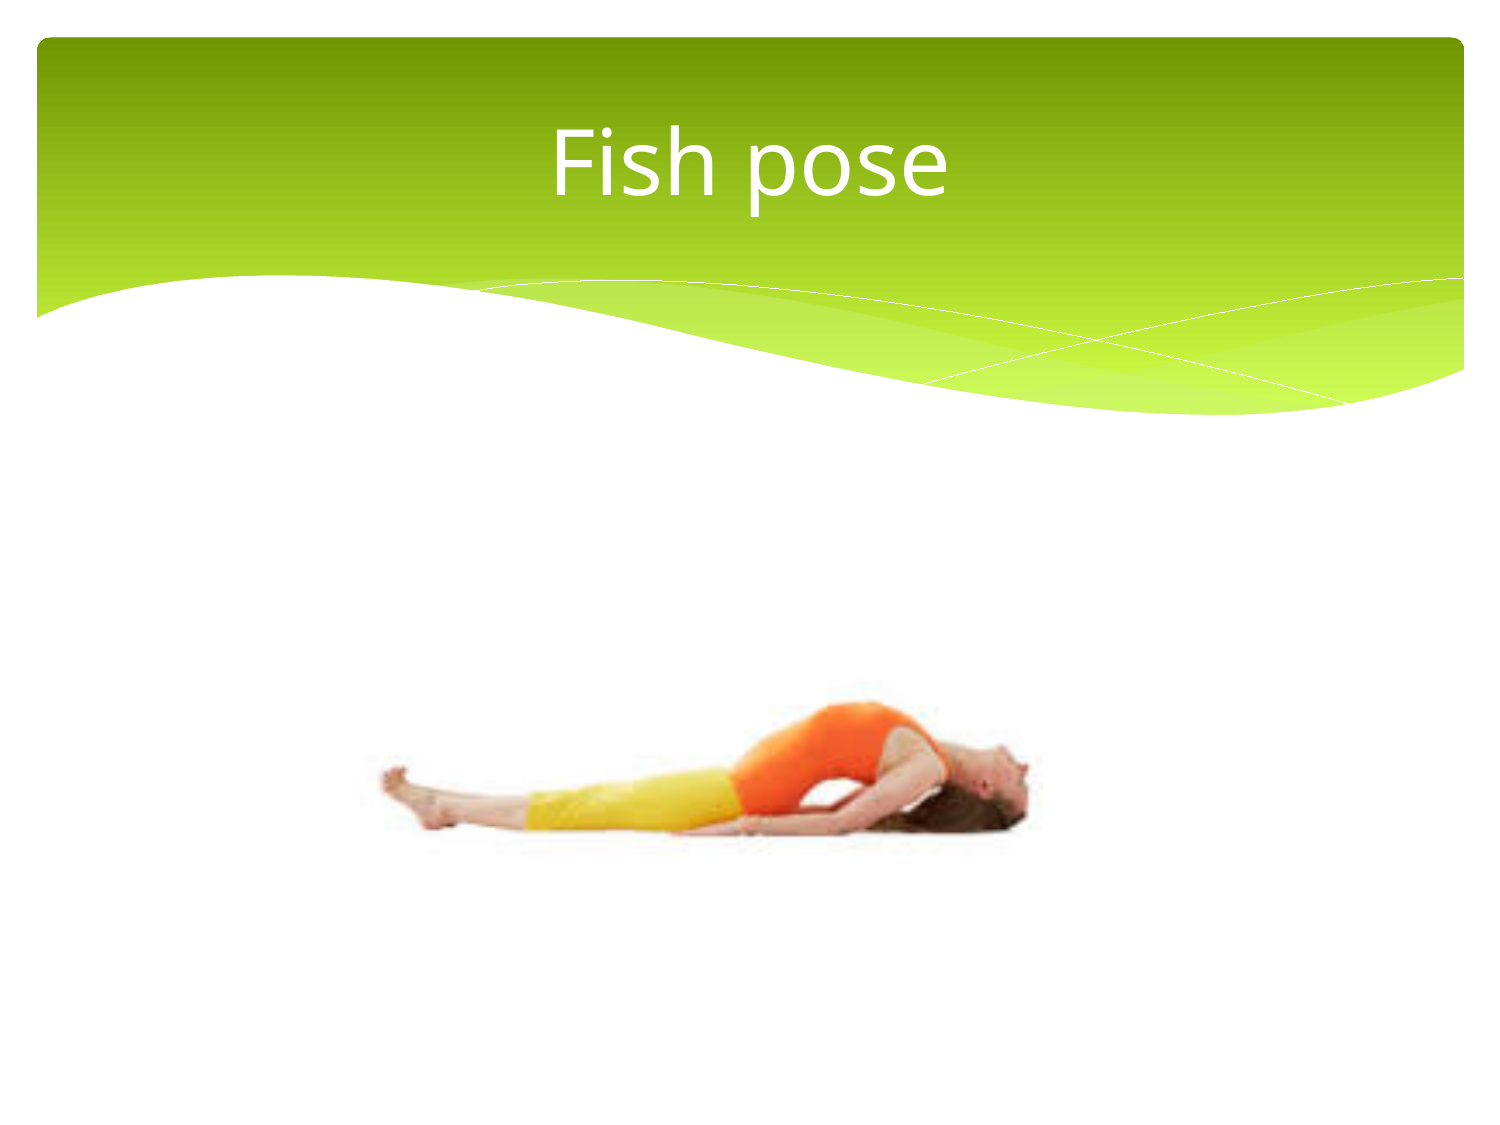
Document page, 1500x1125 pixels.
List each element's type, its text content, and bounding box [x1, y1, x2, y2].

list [358, 407, 1043, 1024]
title Fish pose [75, 55, 1425, 261]
